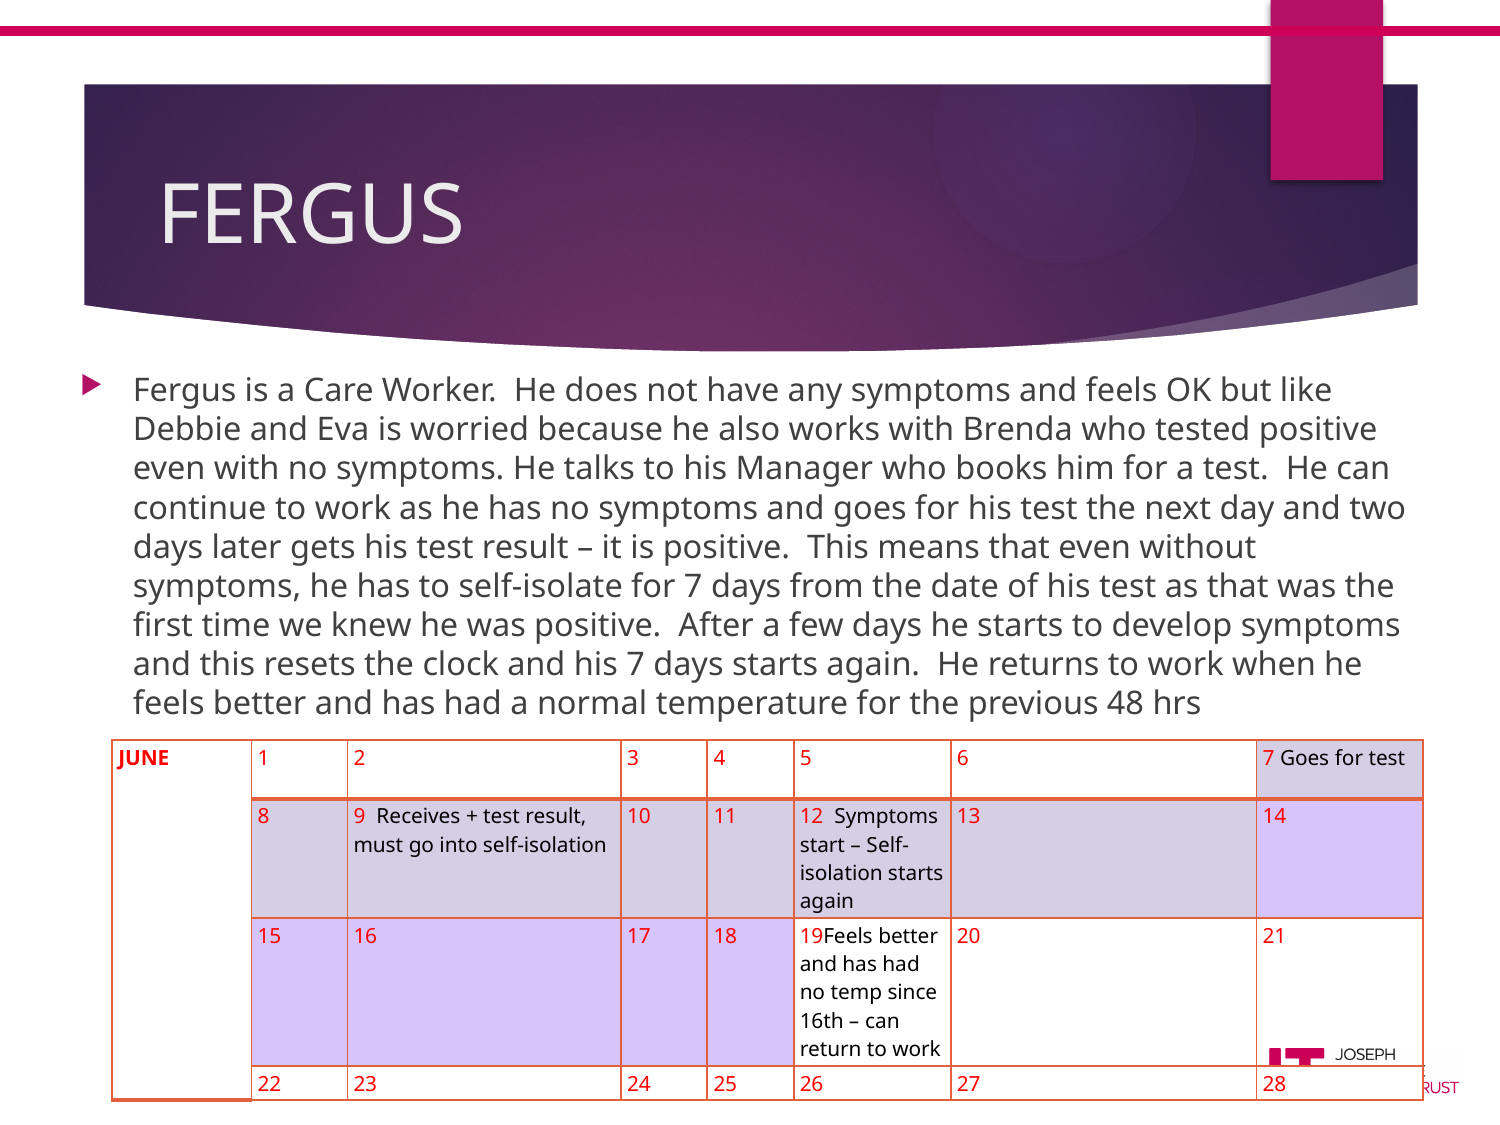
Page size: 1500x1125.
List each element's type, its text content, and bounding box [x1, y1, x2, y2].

picture [1424, 1048, 1459, 1094]
table_header 4 [708, 741, 793, 797]
table_cell 24 [622, 1067, 706, 1099]
table_cell 15 [252, 919, 347, 1065]
table_cell 20 [952, 919, 1256, 1065]
table_cell 16 [348, 919, 620, 1065]
table_cell 11 [708, 801, 793, 917]
table_cell 13 [952, 801, 1256, 917]
table_header 6 [952, 741, 1256, 797]
table_cell 22 [252, 1067, 347, 1099]
table_cell 18 [708, 919, 793, 1065]
table_cell 8 [252, 801, 347, 917]
title FERGUS [142, 152, 1183, 269]
table_cell 26 [795, 1067, 950, 1099]
table_cell 28 [1257, 1067, 1422, 1099]
table_cell 23 [348, 1067, 620, 1099]
table_header 1 [252, 741, 347, 797]
table_cell 9 Receives + test result, must go into self-isolation [348, 801, 620, 917]
table_cell 25 [708, 1067, 793, 1099]
table_cell 12 Symptoms start – Self-isolation starts again [795, 801, 950, 917]
table_header 2 [348, 741, 620, 797]
table_cell 21 [1257, 919, 1422, 1065]
table_header JUNE [113, 741, 251, 1098]
table_cell 17 [622, 919, 706, 1065]
table_cell 27 [952, 1067, 1256, 1099]
table_cell 19Feels better and has had no temp since 16th – can return to work [795, 919, 950, 1065]
table_header 7 Goes for test [1257, 741, 1422, 797]
table_cell 14 [1257, 801, 1422, 917]
list Fergus is a Care Worker. He does not have any symptoms and feels OK but like Debbie and Eva is worried because he also works with Brenda who tested positive even with no symptoms. He talks to his Manager who books him for a test. He can continue to work as he has no symptoms and goes for his test the next day and two days later gets his test result – it is positive. This means that even without symptoms, he has to self-isolate for 7 days from the date of his test as that was the first time we knew he was positive. After a few days he starts to develop symptoms and this resets the clock and his 7 days starts again. He returns to work when he feels better and has had a normal temperature for the previous 48 hrs [64, 361, 1424, 764]
table_cell 10 [622, 801, 706, 917]
table_header 5 [795, 741, 950, 797]
table_header 3 [622, 741, 706, 797]
